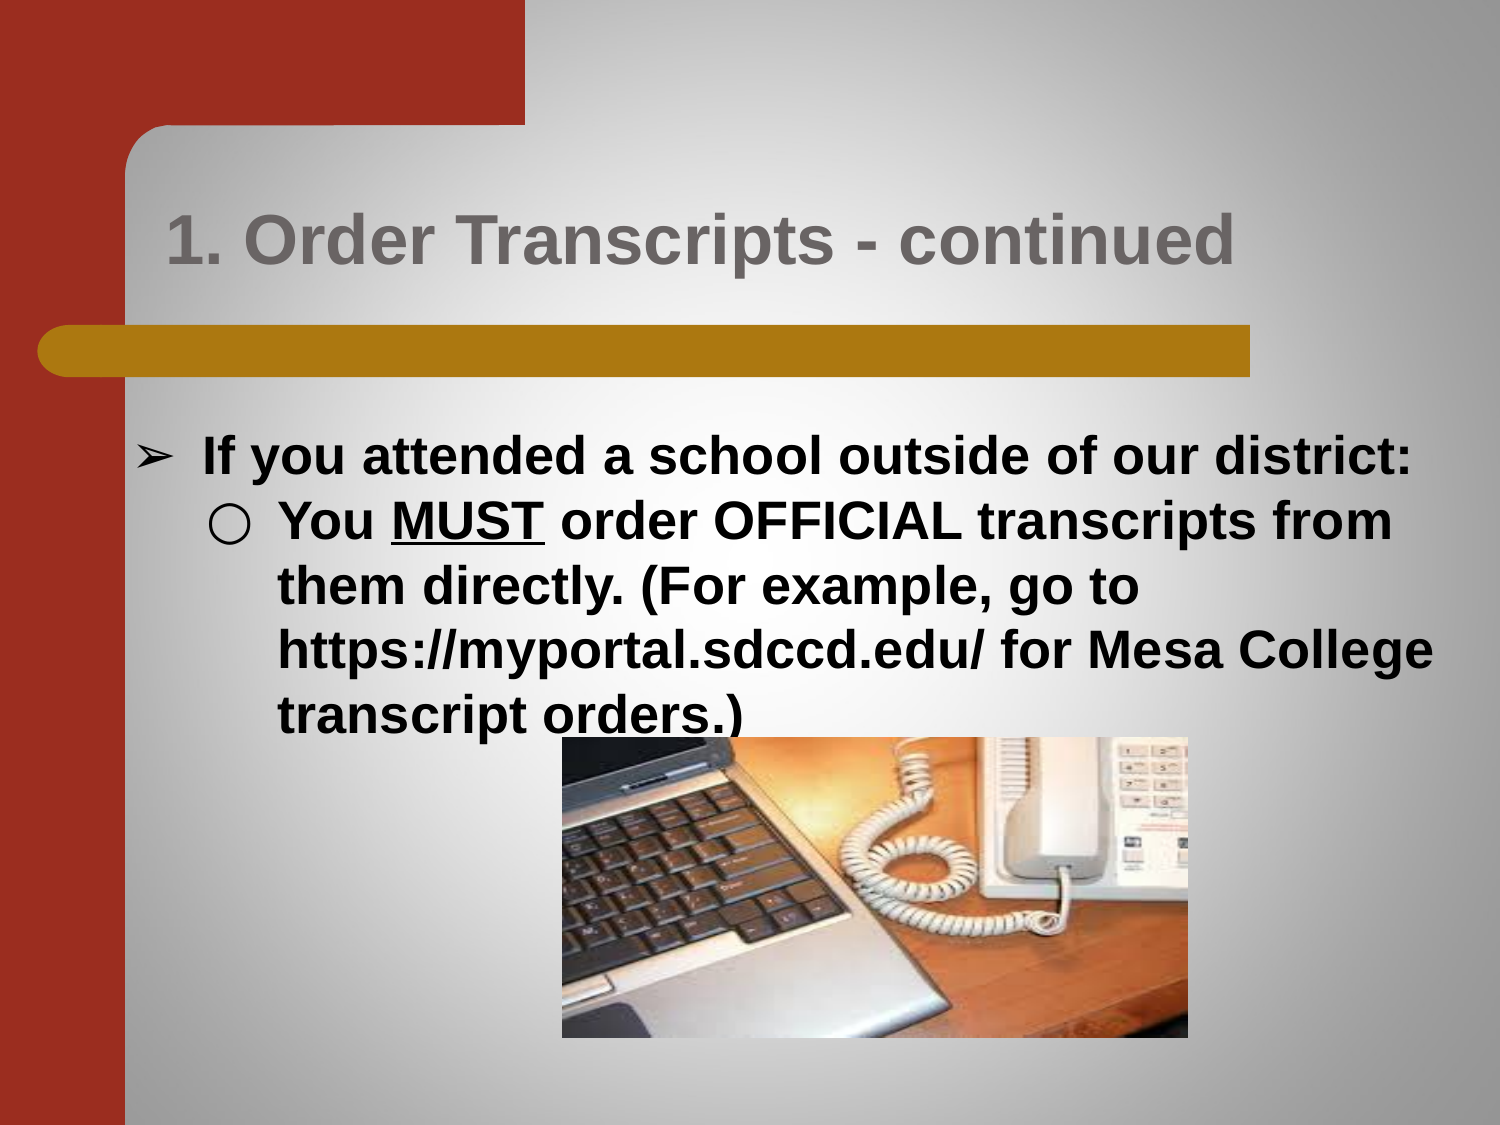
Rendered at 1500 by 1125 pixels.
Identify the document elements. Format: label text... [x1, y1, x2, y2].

picture [562, 737, 1188, 1038]
list If you attended a school outside of our district: You MUST order OFFICIAL transcripts from them directly. (For example, go to https://myportal.sdccd.edu/ for Mesa College transcript orders.) [112, 412, 1463, 1125]
picture [125, 0, 1500, 1125]
title 1. Order Transcripts - continued [150, 149, 1450, 288]
